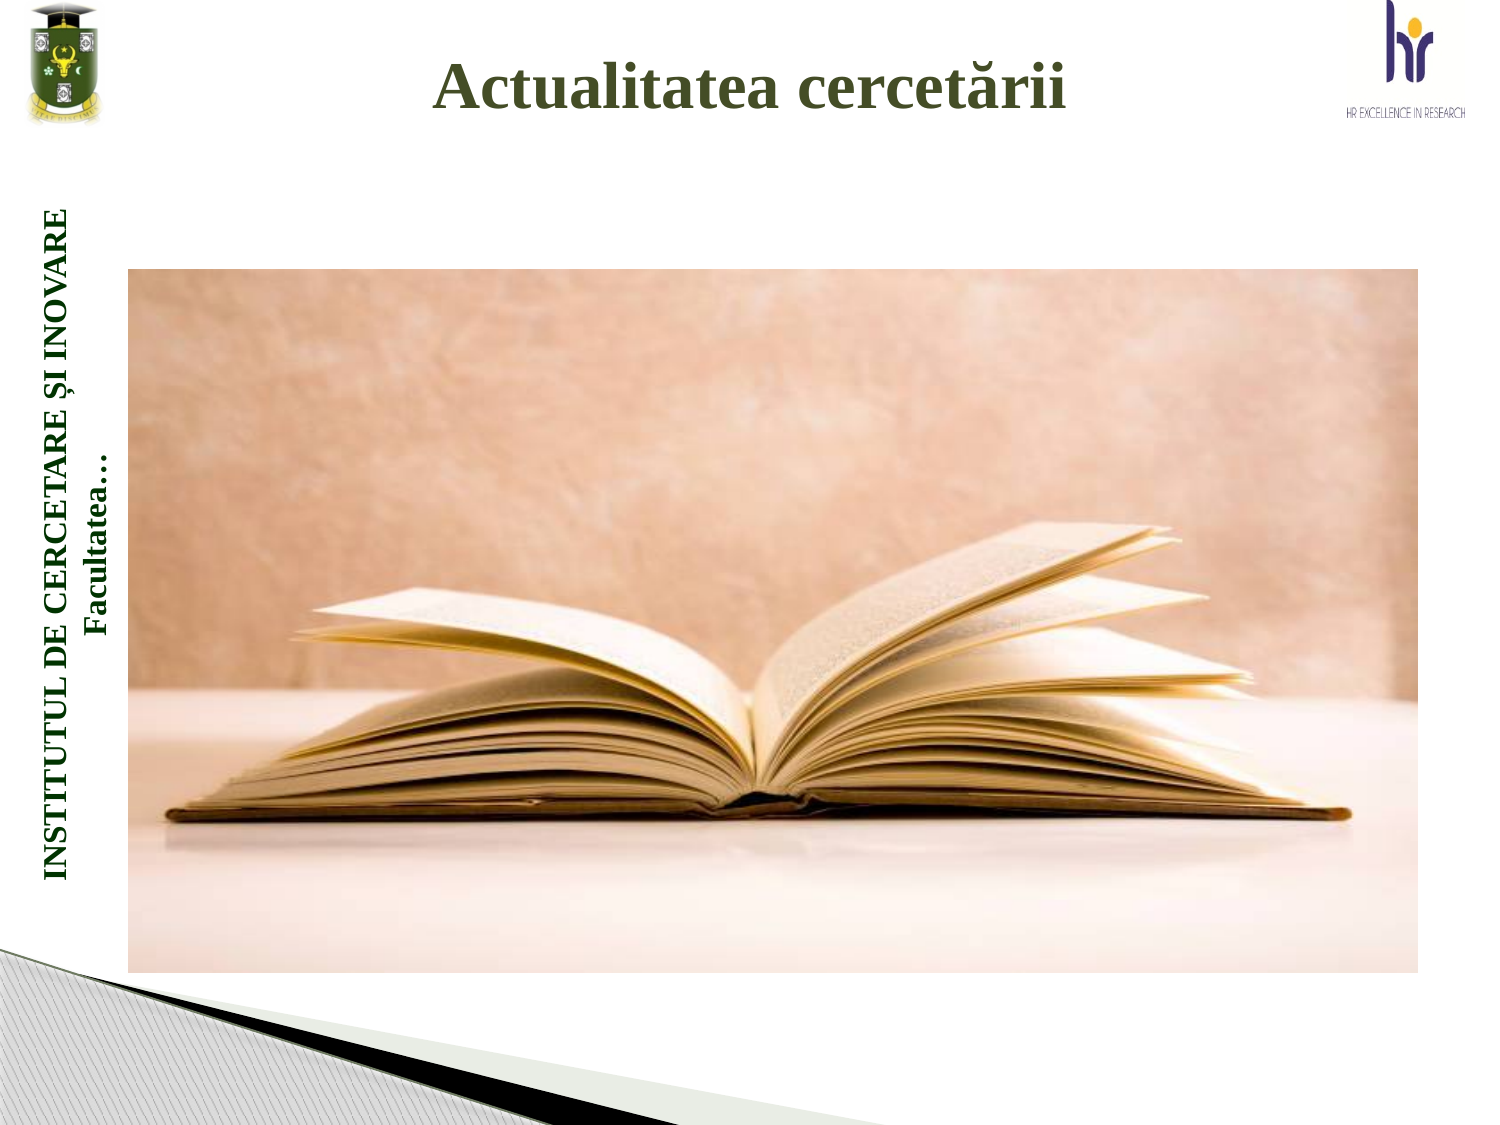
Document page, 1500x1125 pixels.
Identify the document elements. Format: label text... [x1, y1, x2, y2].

picture [1347, 0, 1465, 118]
title Actualitatea cercetării [140, 35, 1353, 129]
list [128, 269, 1419, 973]
text_box INSTITUTUL DE CERCETARE ȘI INOVARE Facultatea… [0, 124, 110, 965]
picture [23, 0, 106, 130]
